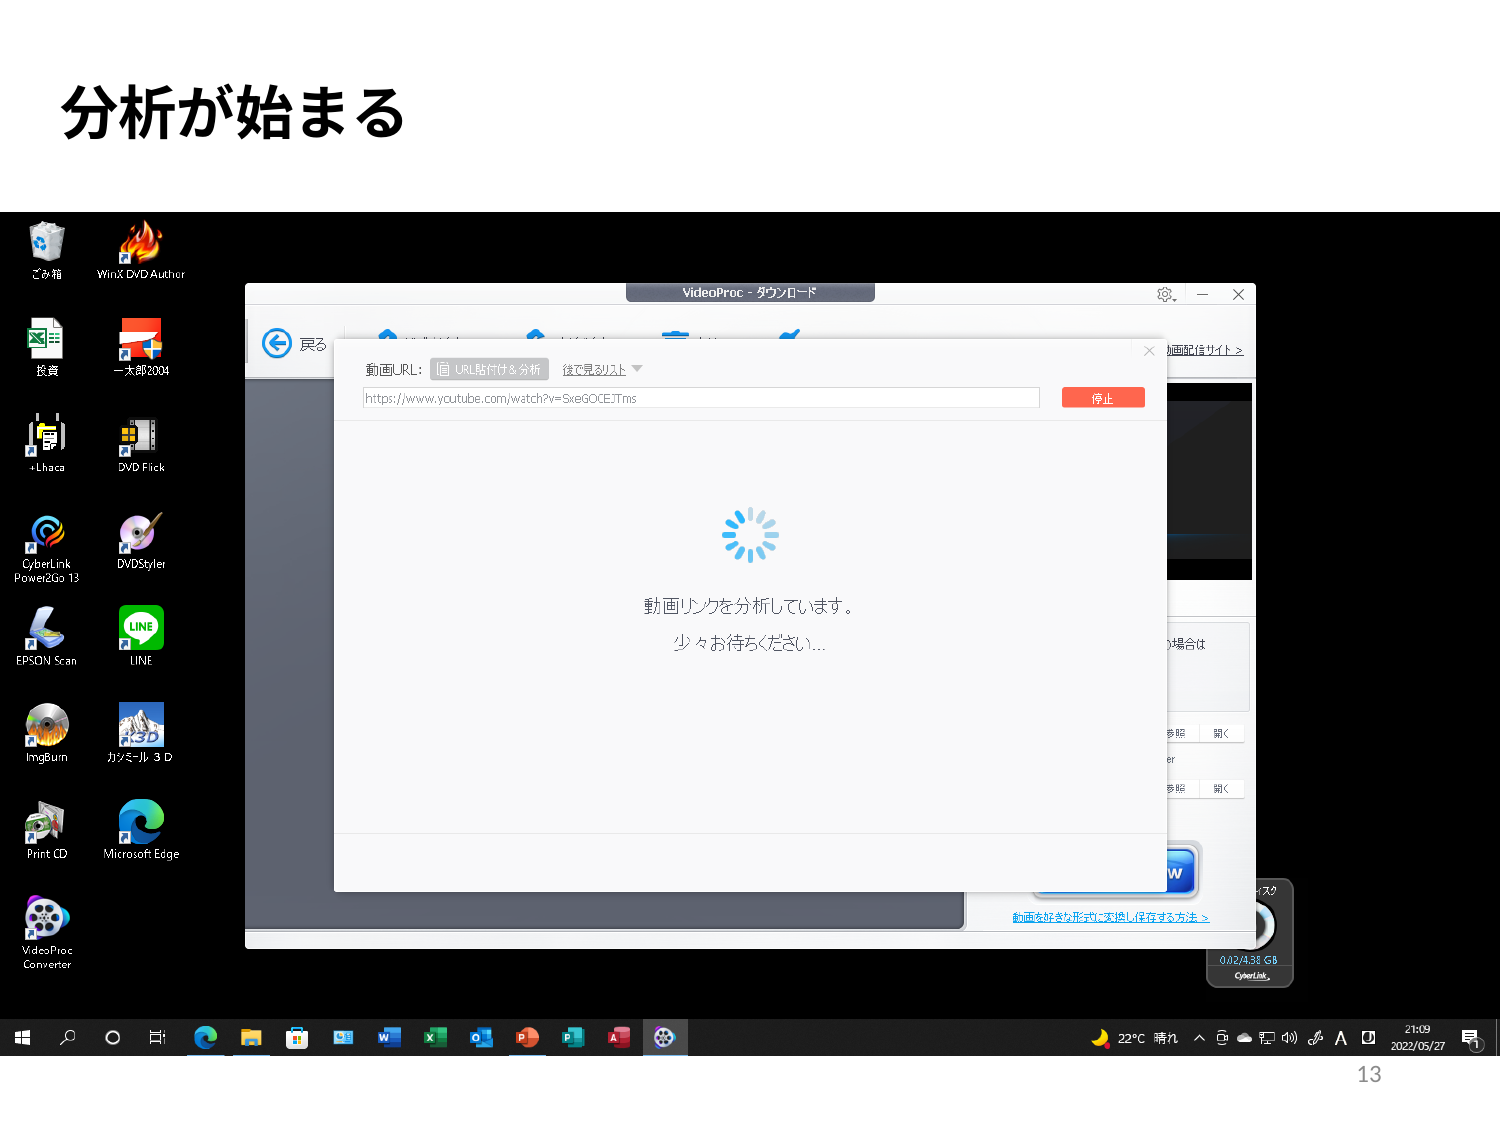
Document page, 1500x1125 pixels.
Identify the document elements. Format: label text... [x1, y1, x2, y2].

text_box 分析が始まる [45, 69, 1296, 154]
slide_number 13 [1059, 1056, 1397, 1103]
picture [0, 212, 1500, 1056]
